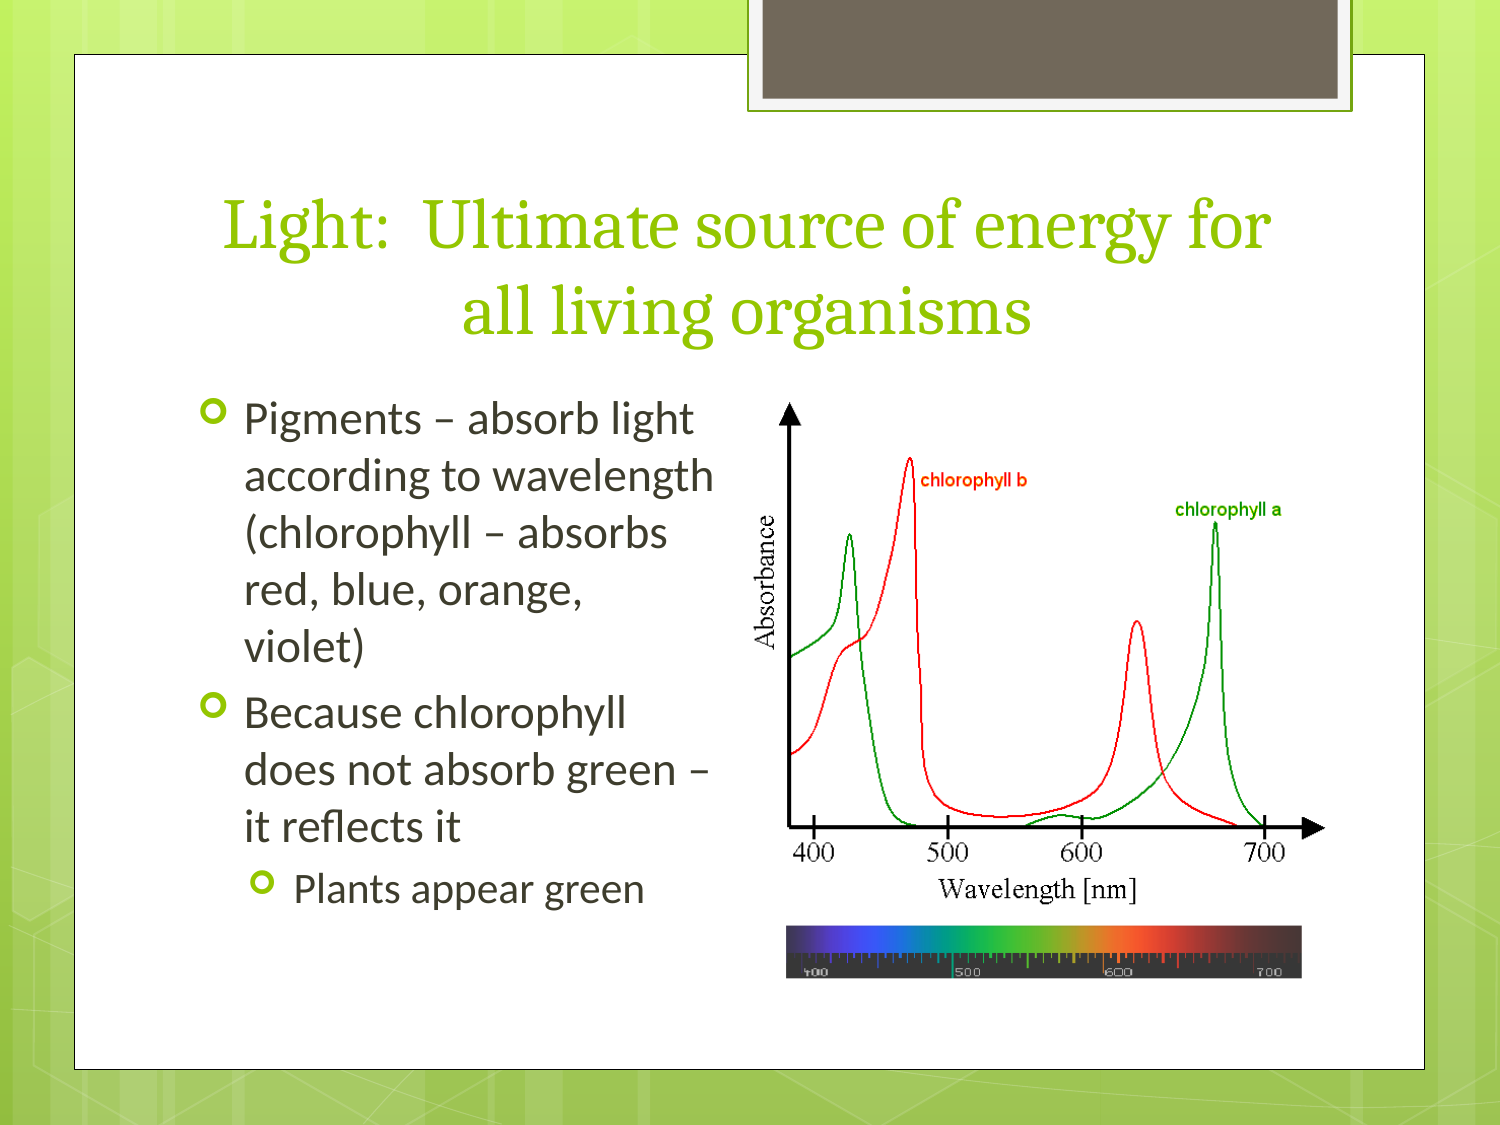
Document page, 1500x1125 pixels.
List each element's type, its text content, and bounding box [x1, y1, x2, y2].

title Light: Ultimate source of energy for all living organisms [171, 168, 1324, 357]
picture [712, 387, 1386, 1026]
list Pigments – absorb light according to wavelength (chlorophyll – absorbs red, blue, orange, violet) Because chlorophyll does not absorb green – it reflects it Plants appear green [171, 379, 732, 953]
